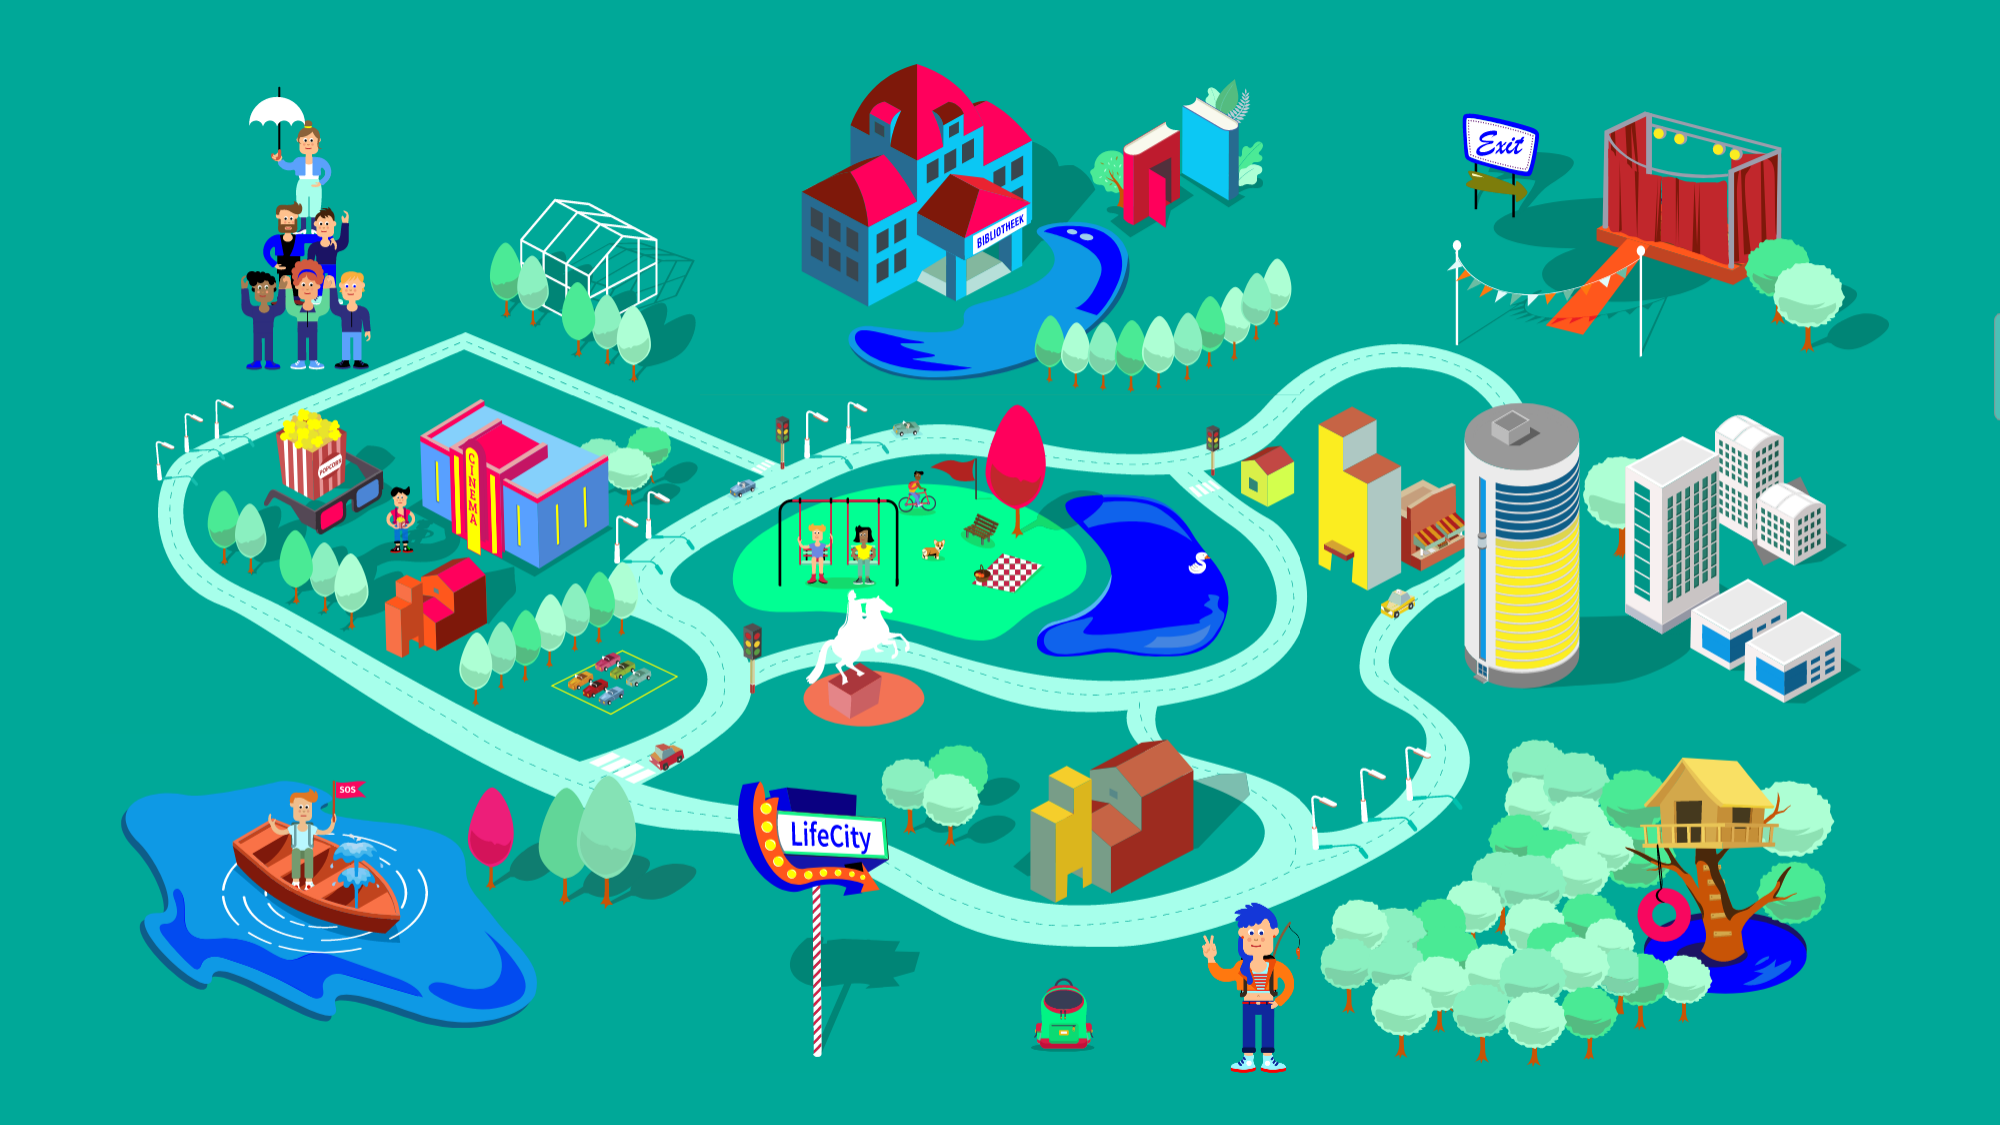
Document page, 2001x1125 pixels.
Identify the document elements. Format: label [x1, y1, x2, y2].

list [0, 0, 2000, 1125]
